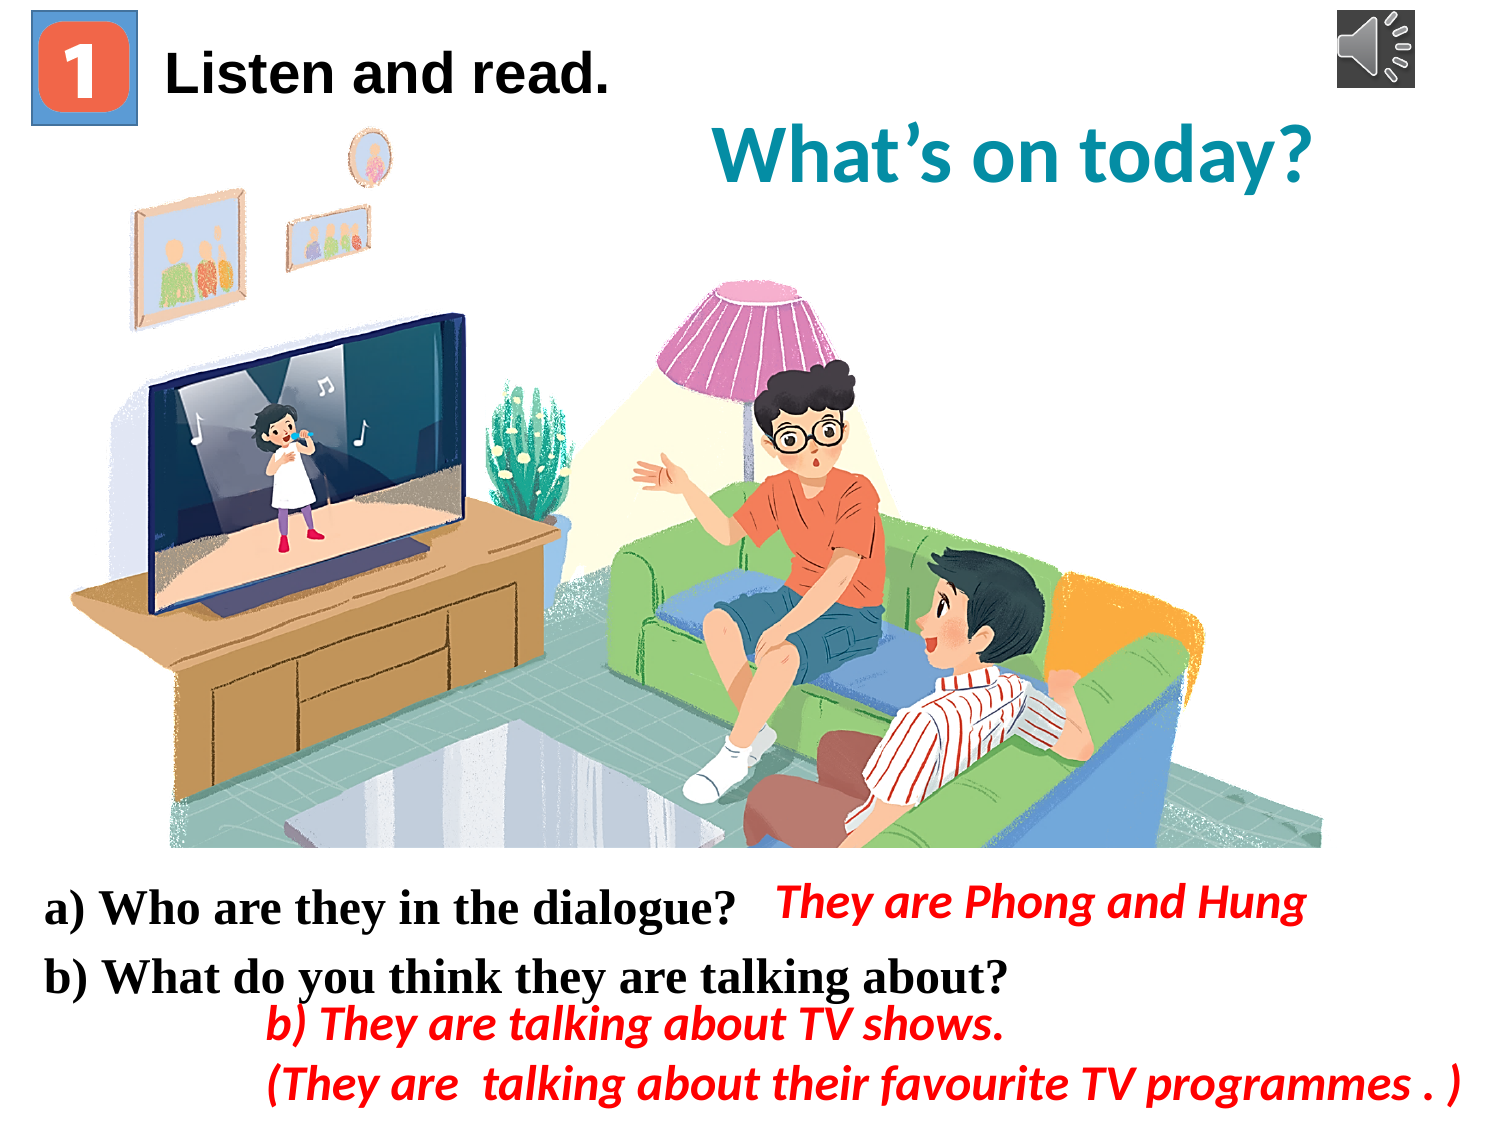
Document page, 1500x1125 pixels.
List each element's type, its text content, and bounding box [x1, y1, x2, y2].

picture [1336, 9, 1417, 89]
text_box They are Phong and Hung [759, 860, 1323, 936]
text_box b) They are talking about TV shows. (They are talking about their favourite TV programmes . ) [250, 983, 1500, 1125]
text_box Listen and read. [149, 27, 652, 109]
picture [32, 12, 1337, 848]
text_box a) Who are they in the dialogue? b) What do you think they are talking about? [29, 858, 1074, 1011]
text_box What’s on today? [580, 91, 1447, 207]
